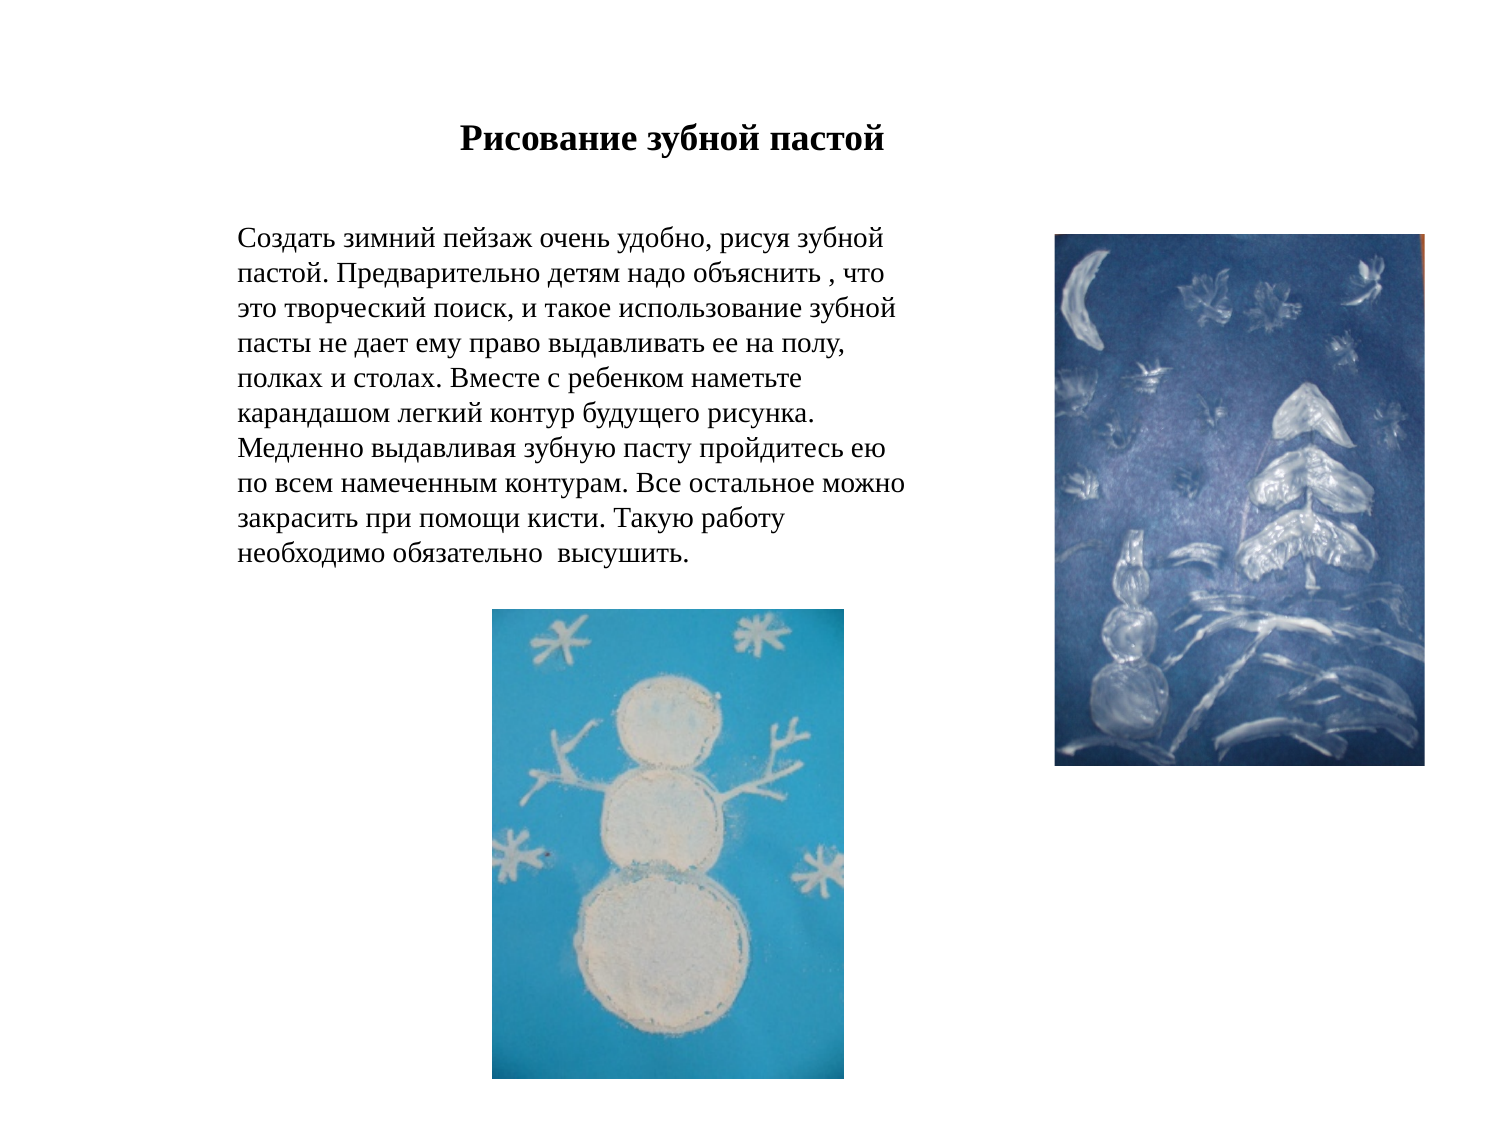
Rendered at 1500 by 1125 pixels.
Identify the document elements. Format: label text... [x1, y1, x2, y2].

picture [491, 609, 844, 1079]
text_box Создать зимний пейзаж очень удобно, рисуя зубной пастой. Предварительно детям надо объяснить , что это творческий поиск, и такое использование зубной пасты не дает ему право выдавливать ее на полу, полках и столах. Вместе с ребенком наметьте карандашом легкий контур будущего рисунка. Медленно выдавливая зубную пасту пройдитесь ею по всем намеченным контурам. Все остальное можно закрасить при помощи кисти. Такую работу необходимо обязательно высушить. [222, 210, 926, 576]
picture [1054, 234, 1425, 767]
text_box Рисование зубной пастой [445, 105, 1196, 166]
